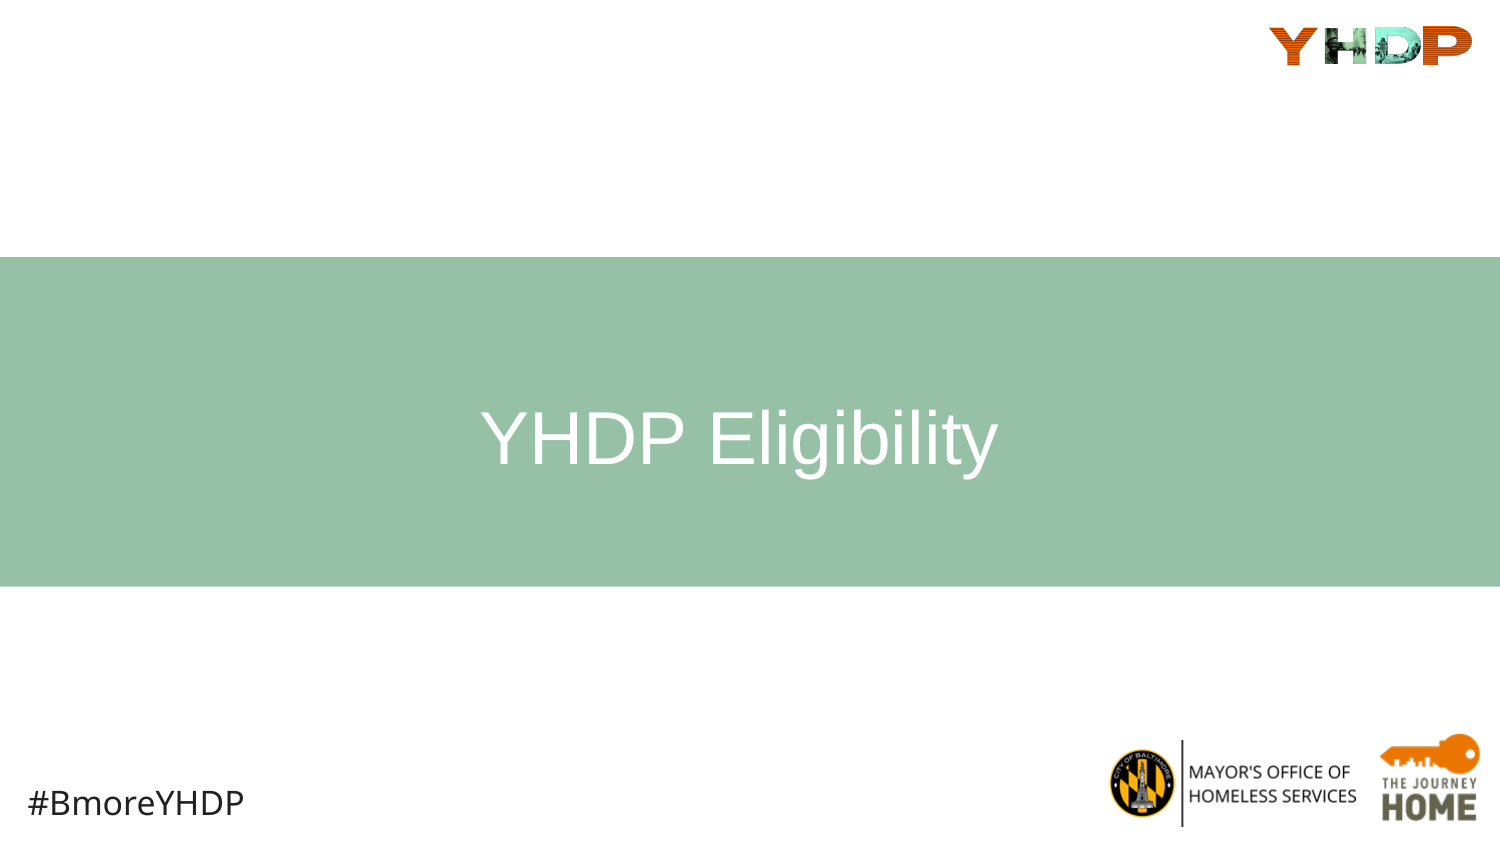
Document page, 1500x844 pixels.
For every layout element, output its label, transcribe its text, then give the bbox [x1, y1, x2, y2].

title YHDP Eligibility [70, 309, 1430, 559]
picture [1374, 727, 1485, 827]
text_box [1269, 16, 1472, 77]
picture [1103, 740, 1364, 827]
text_box #BmoreYHDP [22, 777, 253, 823]
